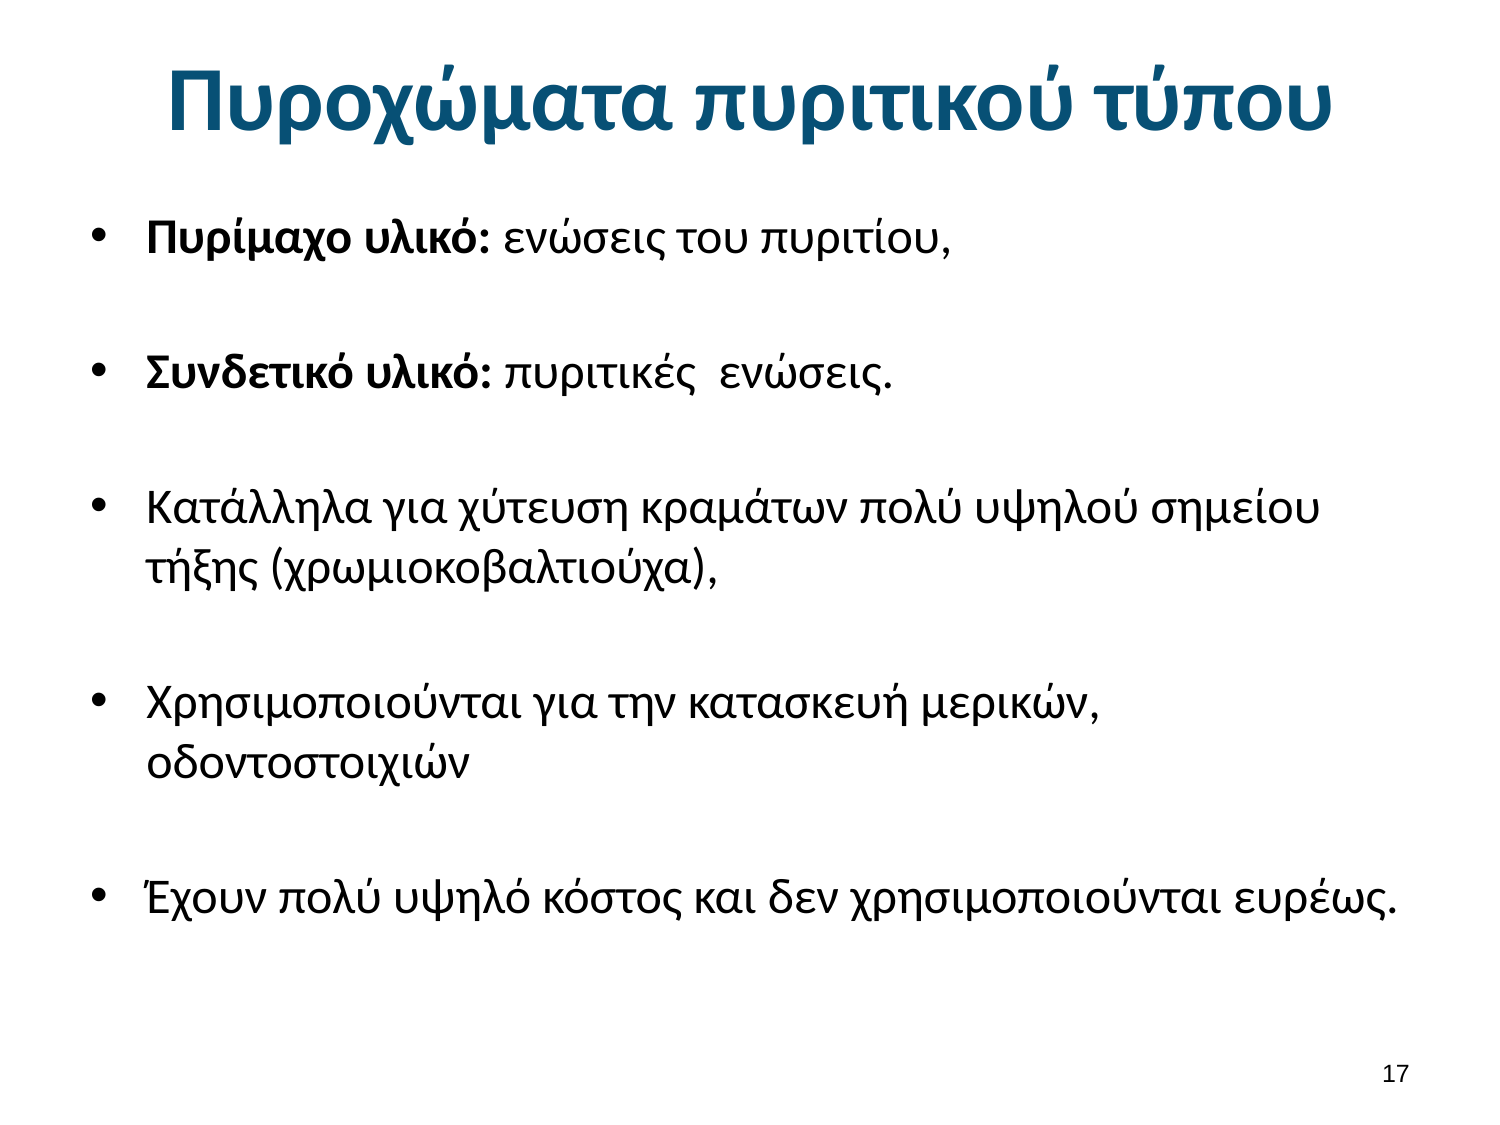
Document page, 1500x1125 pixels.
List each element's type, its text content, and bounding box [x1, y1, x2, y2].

list Πυρίμαχο υλικό: ενώσεις του πυριτίου, Συνδετικό υλικό: πυριτικές ενώσεις. Κατάλληλα για χύτευση κραμάτων πολύ υψηλού σημείου τήξης (χρωμιοκοβαλτιούχα), Χρησιμοποιούνται για την κατασκευή μερικών, οδοντοστοιχιών Έχουν πολύ υψηλό κόστος και δεν χρησιμοποιούνται ευρέως. [75, 196, 1425, 1024]
slide_number 16 [1074, 1042, 1425, 1103]
title Πυροχώματα πυριτικού τύπου [76, 19, 1427, 169]
